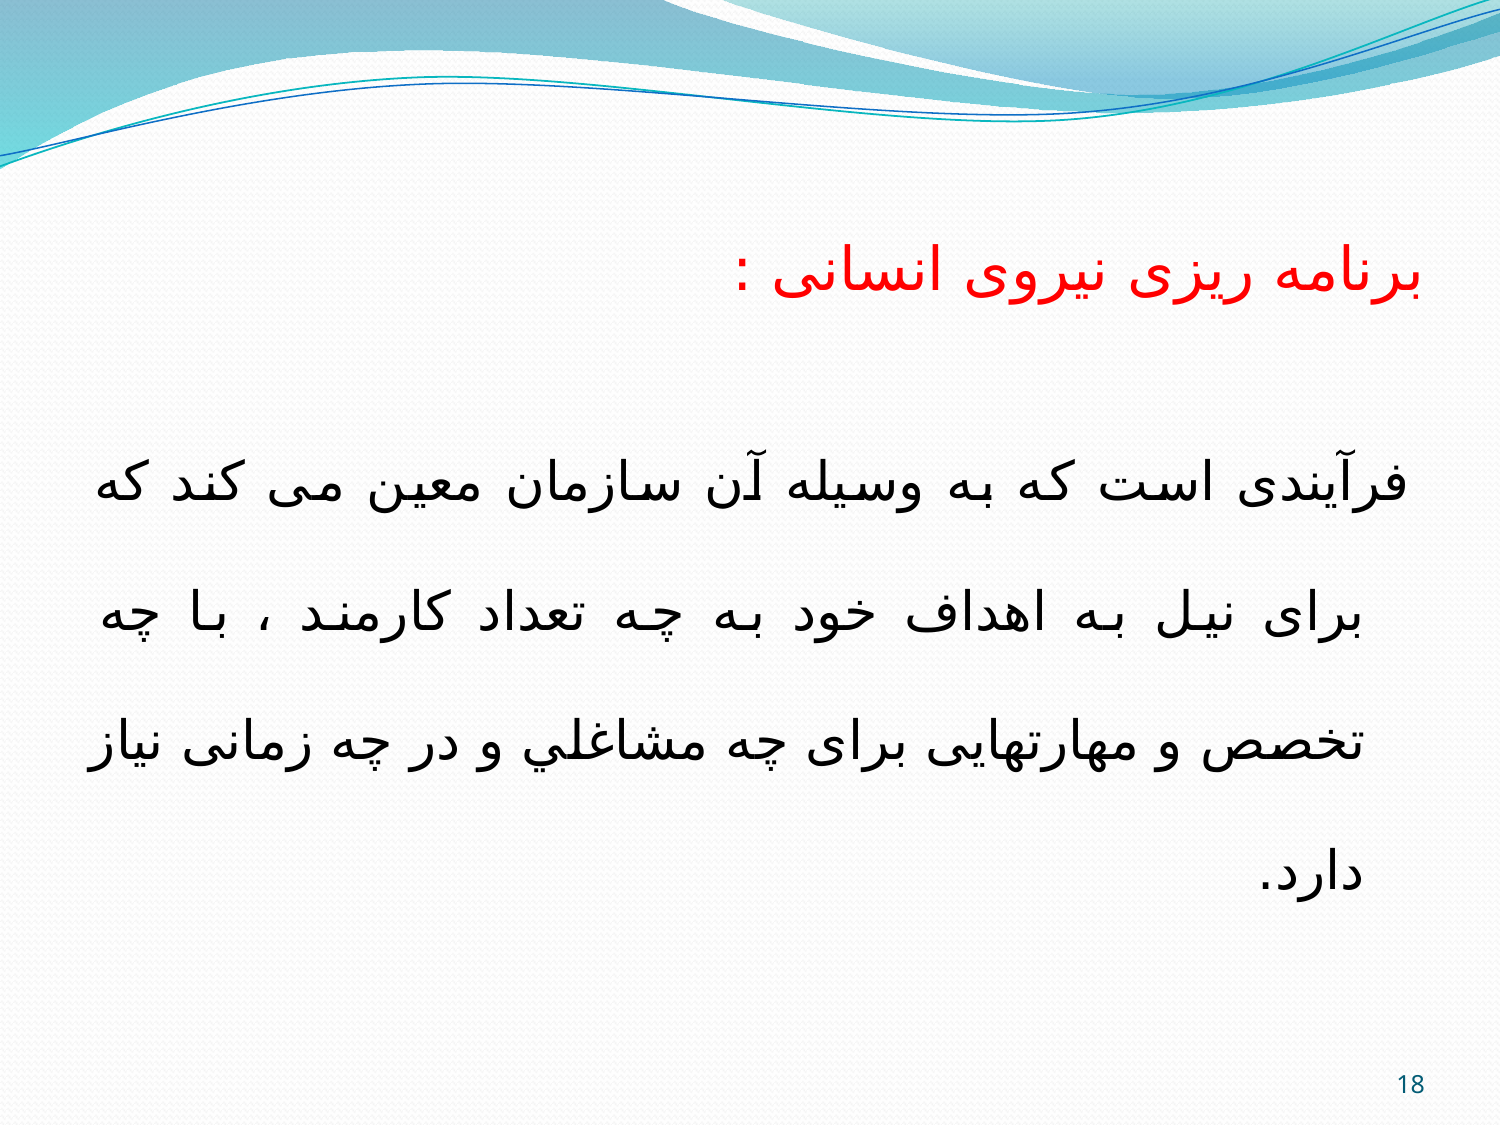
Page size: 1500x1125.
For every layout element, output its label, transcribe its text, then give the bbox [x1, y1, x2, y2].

slide_number 18 [1299, 1042, 1425, 1103]
list فرآیندی است که به وسیله آن سازمان معين می کند که برای نیل به اهداف خود به چه تعداد کارمند ، با چه تخصص و مهارتهایی برای چه مشاغلي و در چه زمانی نیاز دارد. [75, 373, 1425, 811]
title برنامه ریزی نیروی انسانی : [75, 115, 1425, 303]
